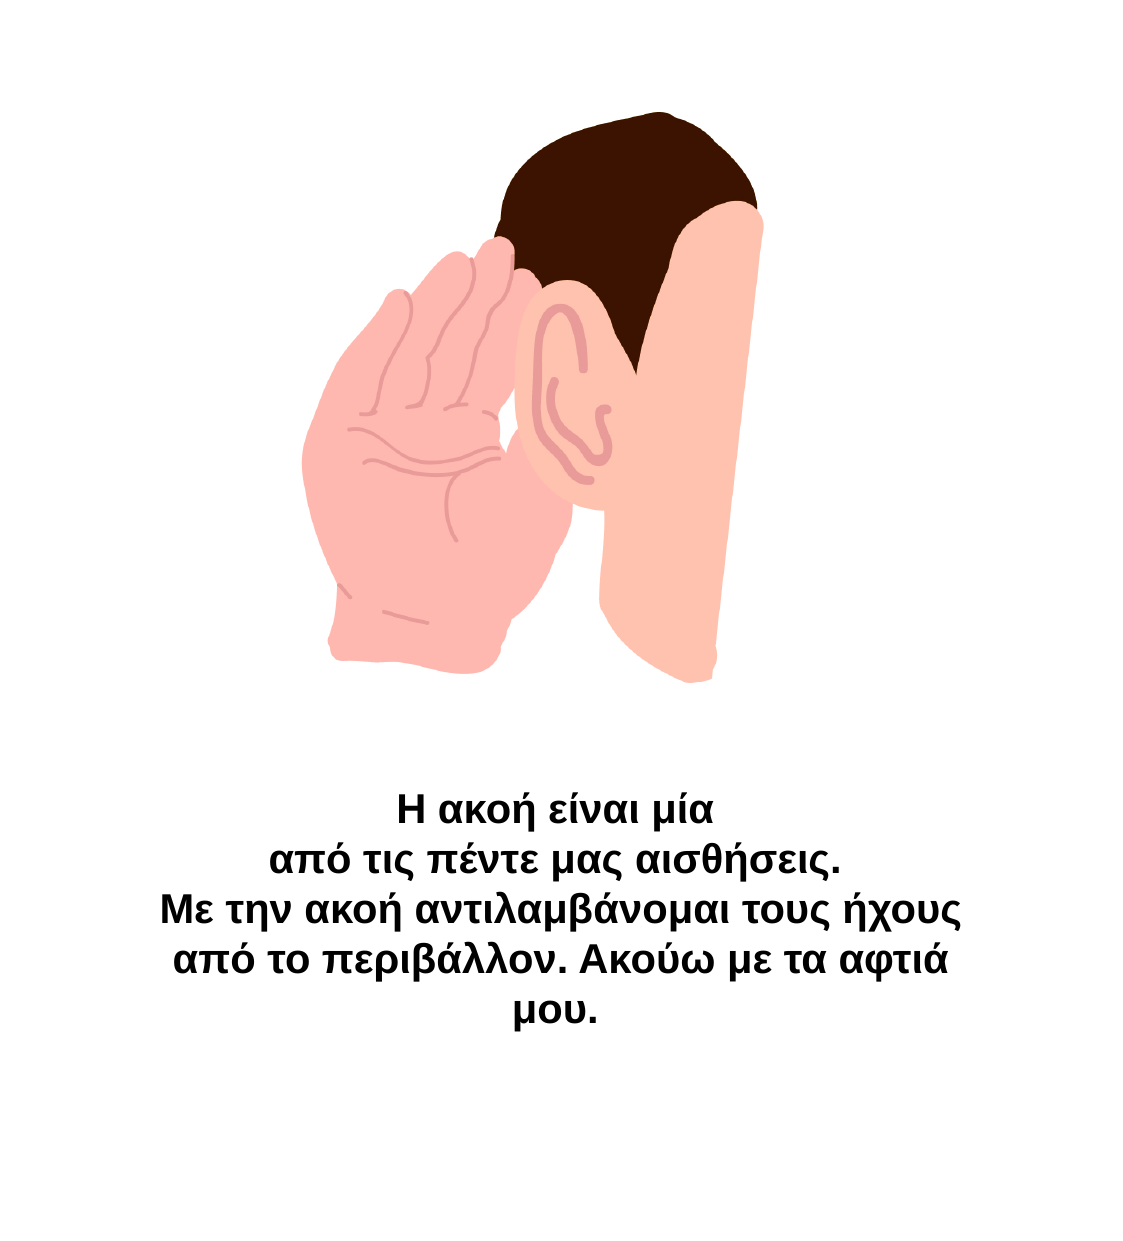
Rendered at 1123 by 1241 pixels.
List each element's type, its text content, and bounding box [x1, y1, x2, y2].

picture [56, 68, 1066, 748]
list Η ακοή είναι μία από τις πέντε μας αισθήσεις. Με την ακοή αντιλαμβάνομαι τους ήχους από το περιβάλλον. Ακούω με τα αφτιά μου. [108, 774, 1014, 1123]
